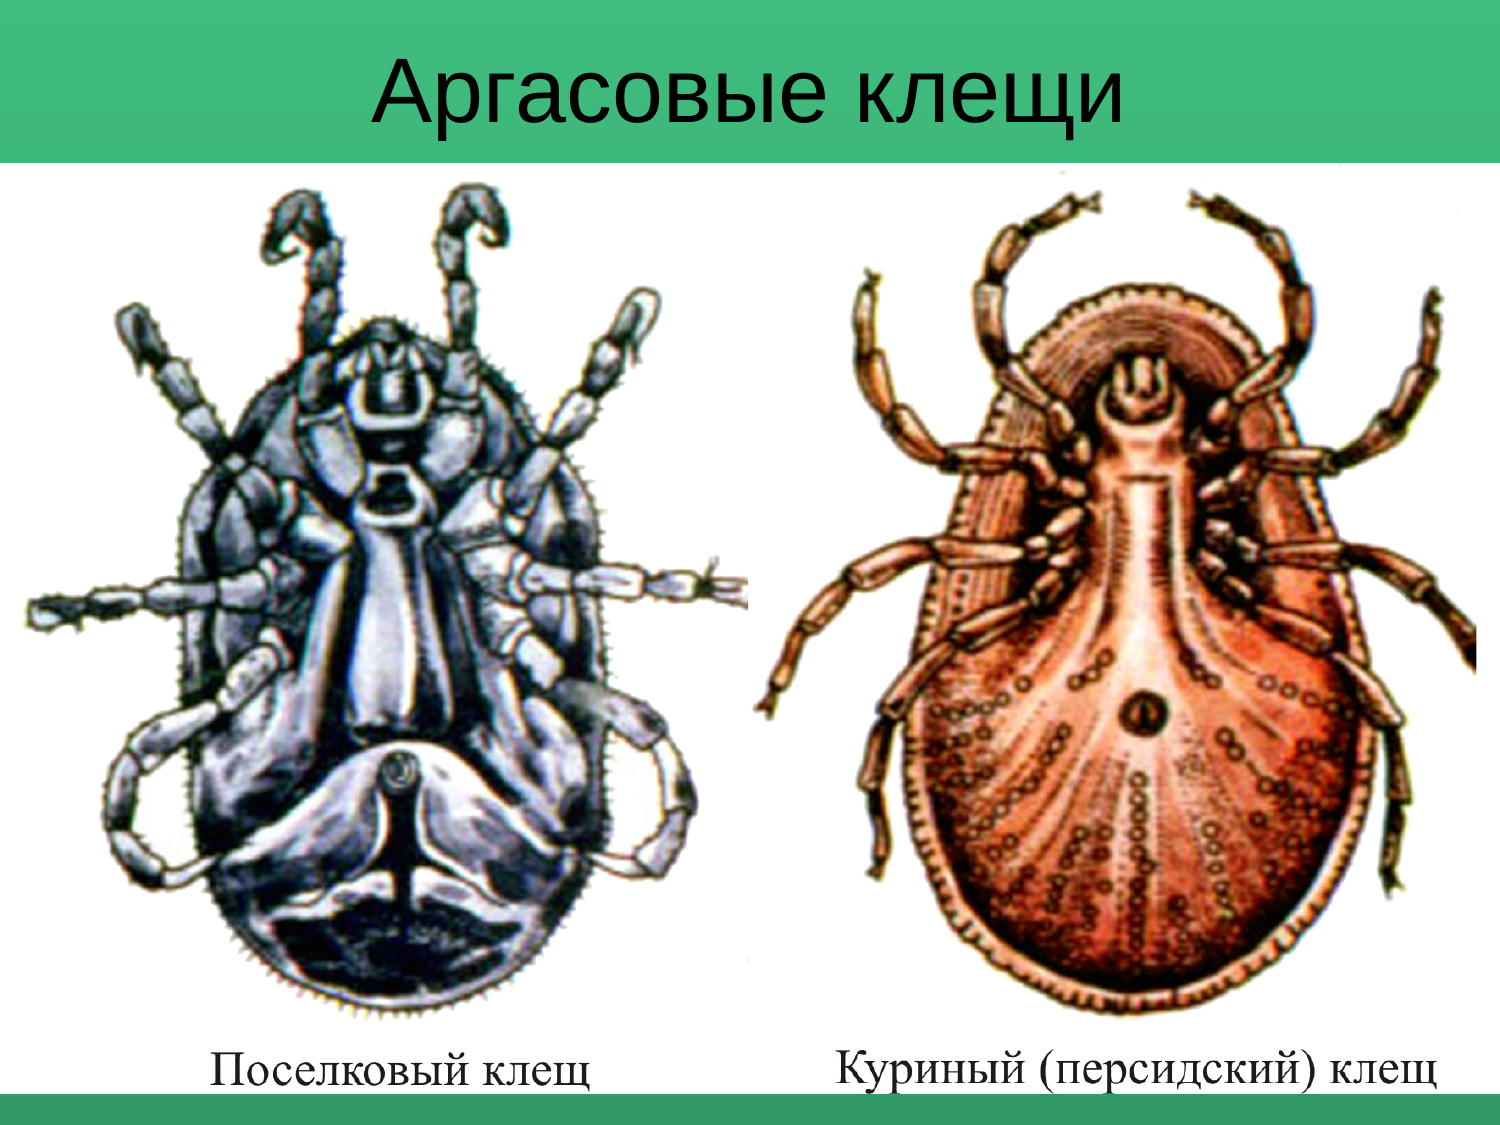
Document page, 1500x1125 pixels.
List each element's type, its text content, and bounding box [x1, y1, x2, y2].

title Аргасовые клещи [75, 0, 1425, 162]
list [0, 163, 1500, 1095]
